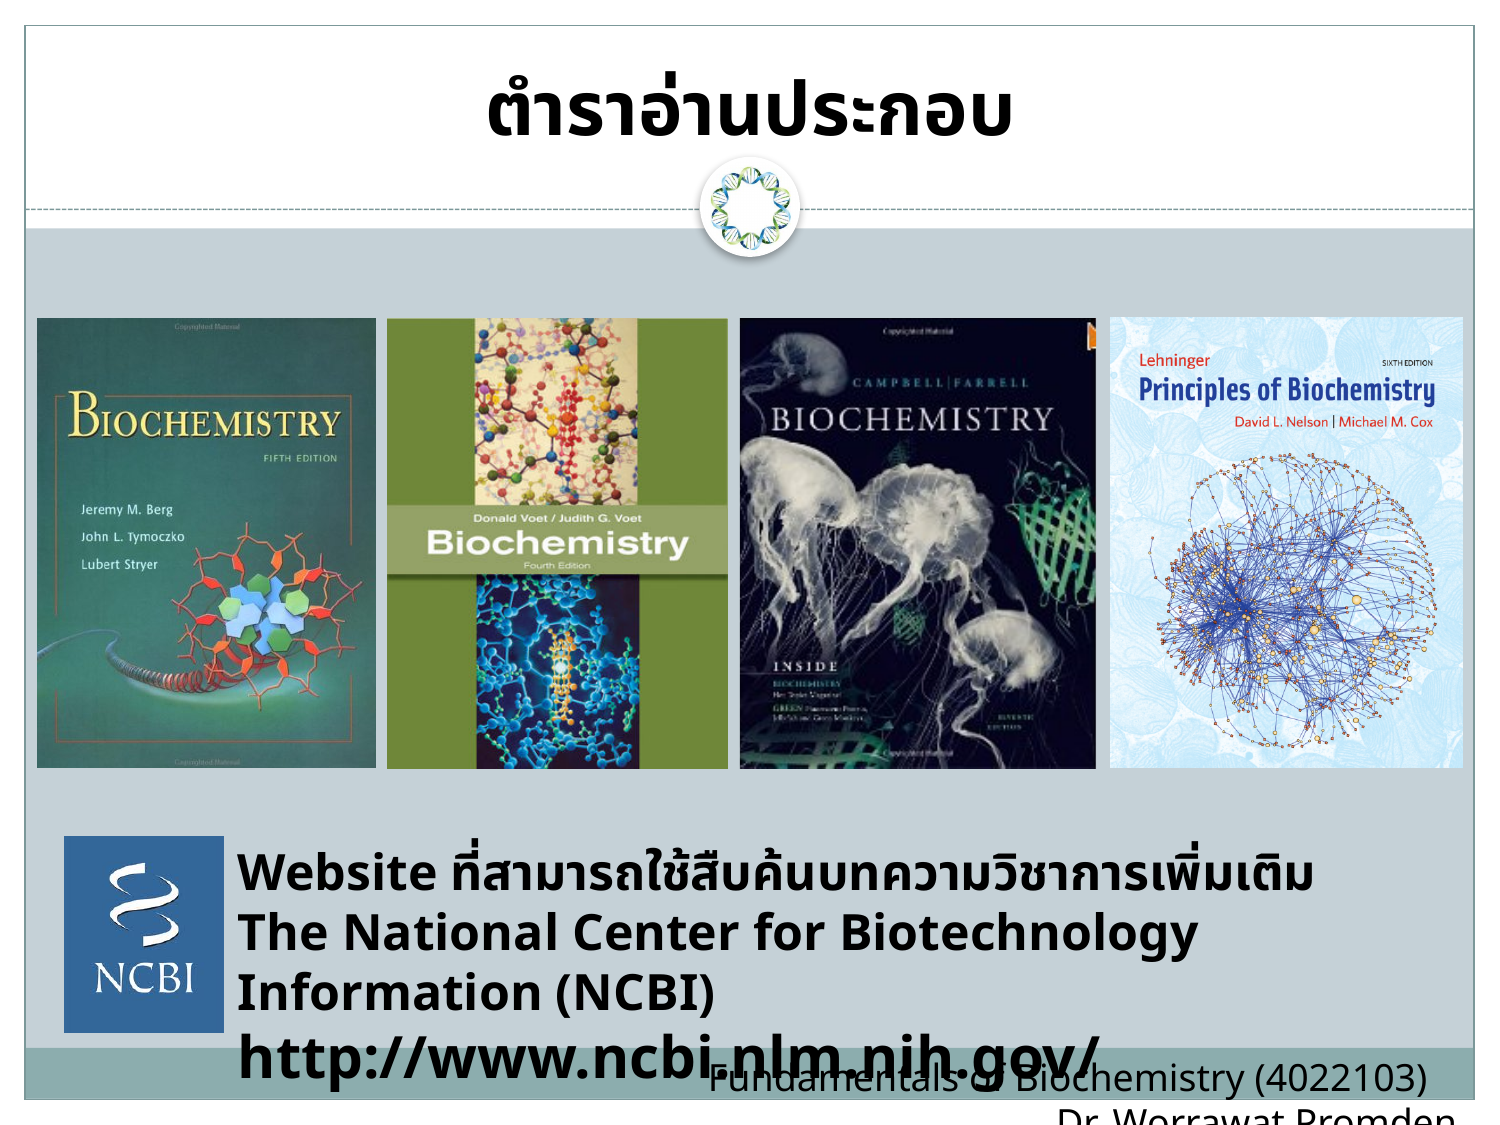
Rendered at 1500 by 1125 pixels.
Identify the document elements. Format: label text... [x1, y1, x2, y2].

picture [36, 318, 376, 768]
text_box Website ที่สามารถใช้สืบค้นบทความวิชาการเพิ่มเติม The National Center for Biotechnology Information (NCBI) http://www.ncbi.nlm.nih.gov/ [223, 833, 1346, 1098]
picture [1110, 317, 1463, 768]
picture [64, 836, 224, 1034]
text_box ตำราอ่านประกอบ [470, 53, 1031, 158]
picture [703, 160, 799, 256]
footer Fundamentals of Biochemistry (4022103) Dr. Worrawat Promden [680, 1046, 1473, 1107]
picture [387, 318, 728, 770]
picture [739, 318, 1097, 770]
